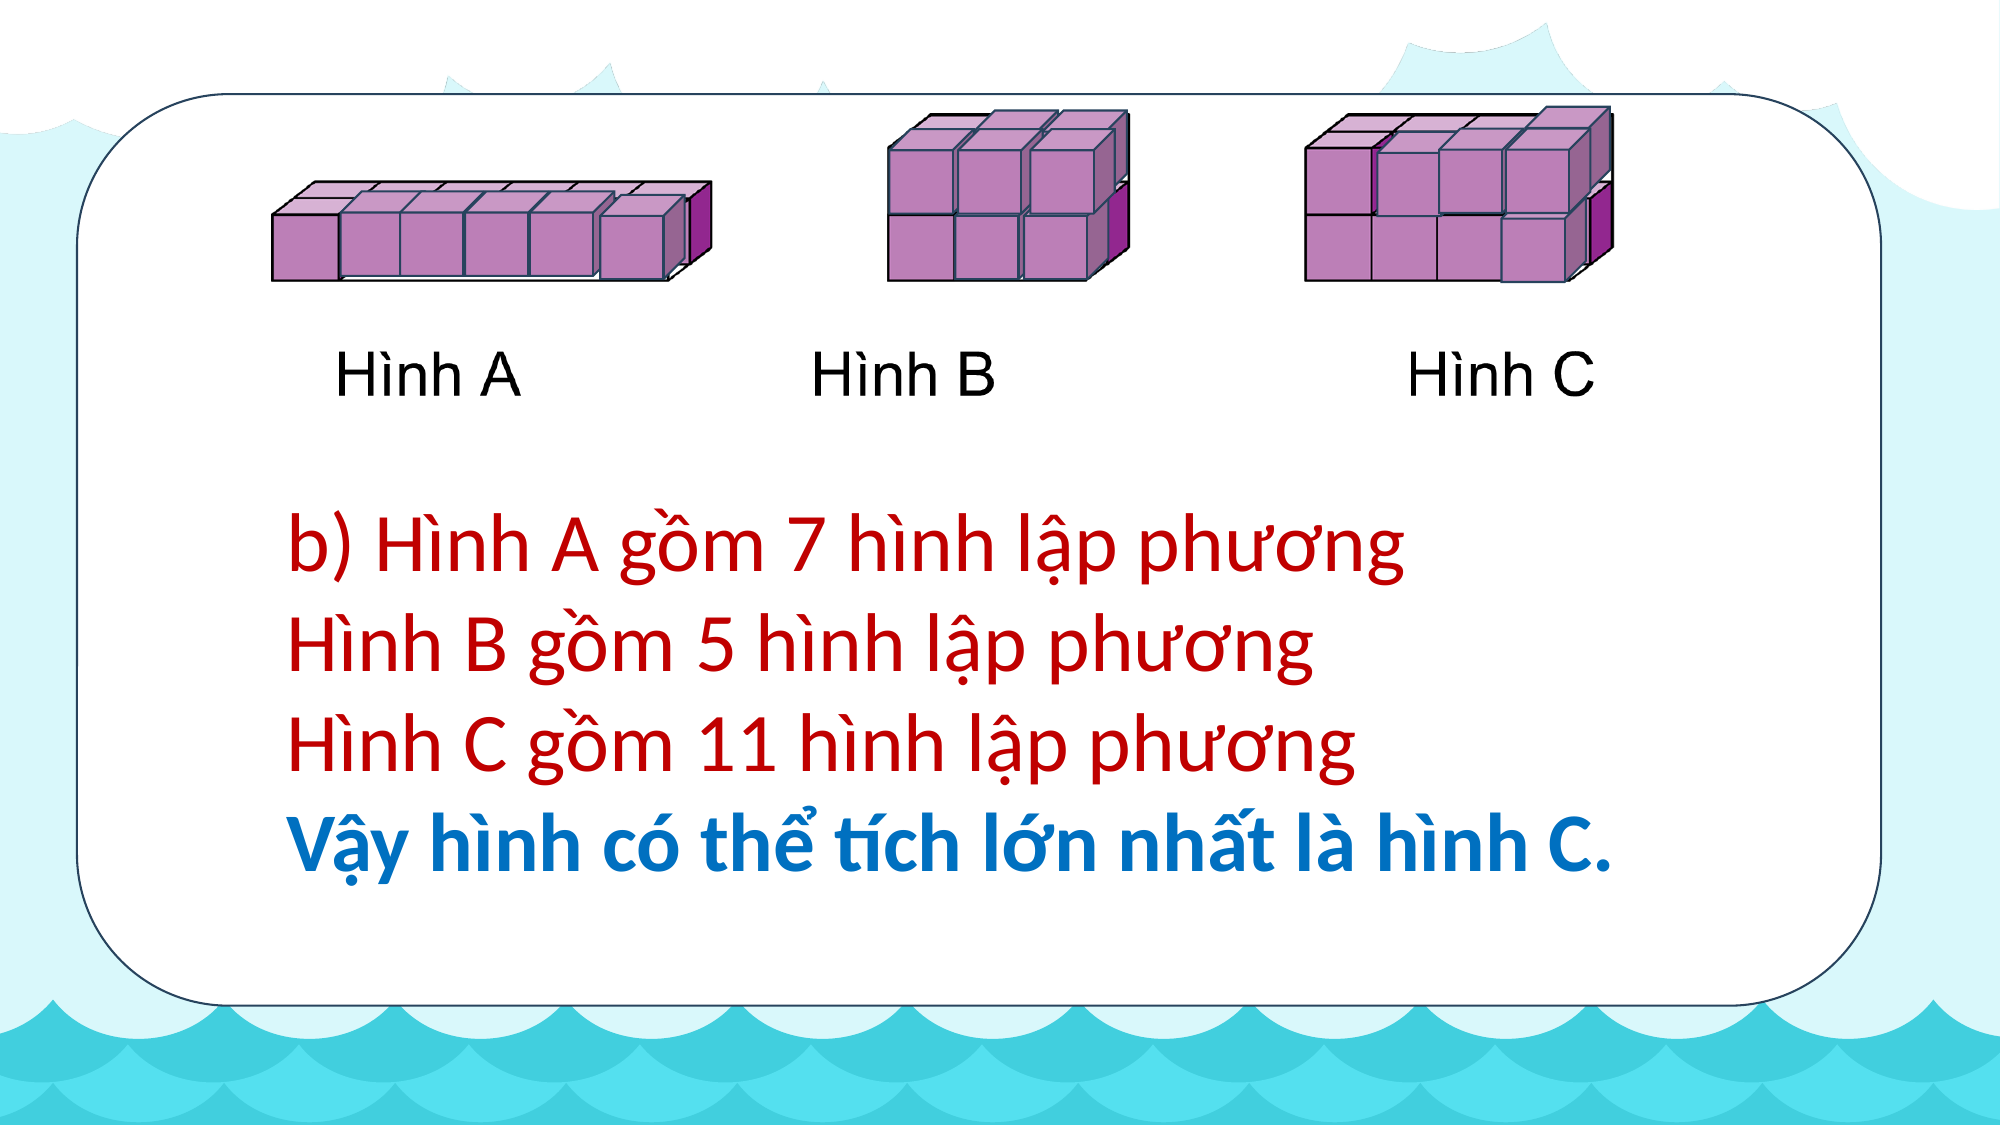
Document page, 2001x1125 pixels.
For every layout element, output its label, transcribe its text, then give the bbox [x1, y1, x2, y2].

text_box b) Hình A gồm 7 hình lập phương Hình B gồm 5 hình lập phương Hình C gồm 11 hình lập phương Vậy hình có thể tích lớn nhất là hình C. [271, 480, 2000, 896]
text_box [0, 999, 2000, 1125]
text_box [75, 210, 1883, 999]
picture [0, 0, 2001, 1125]
